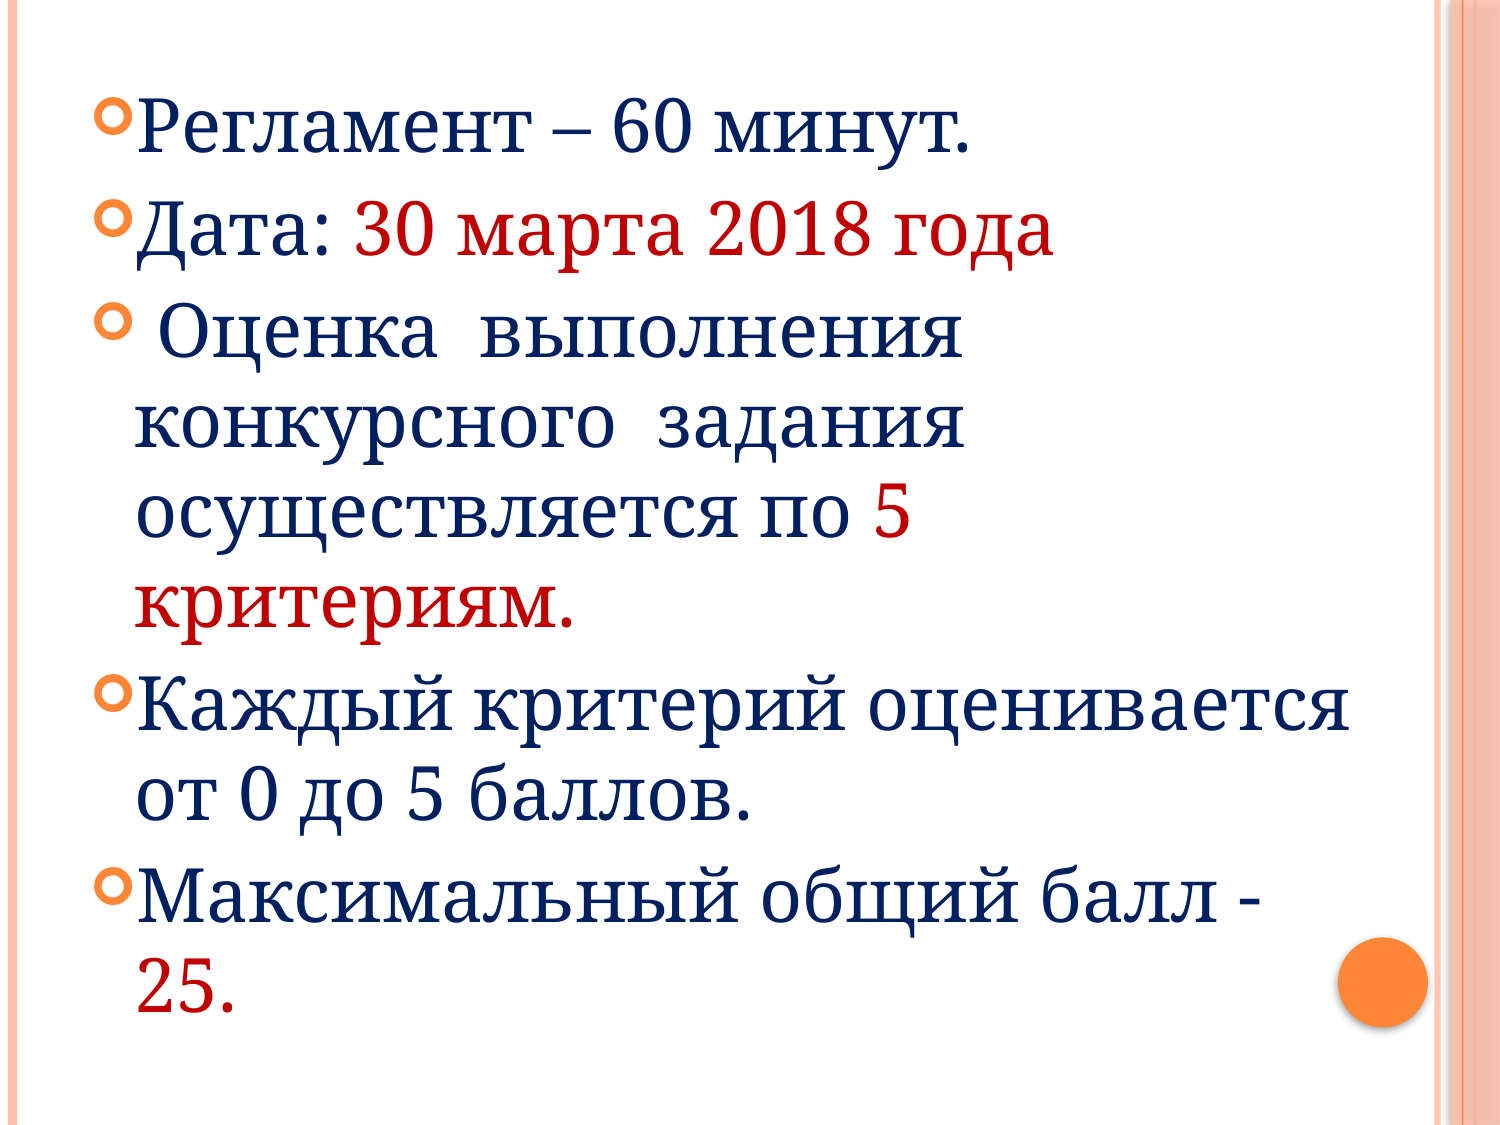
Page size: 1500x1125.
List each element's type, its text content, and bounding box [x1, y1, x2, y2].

list Регламент – 60 минут. Дата: 30 марта 2018 года Оценка выполнения конкурсного задания осуществляется по 5 критериям. Каждый критерий оценивается от 0 до 5 баллов. Максимальный общий балл - 25. [75, 70, 1372, 1062]
